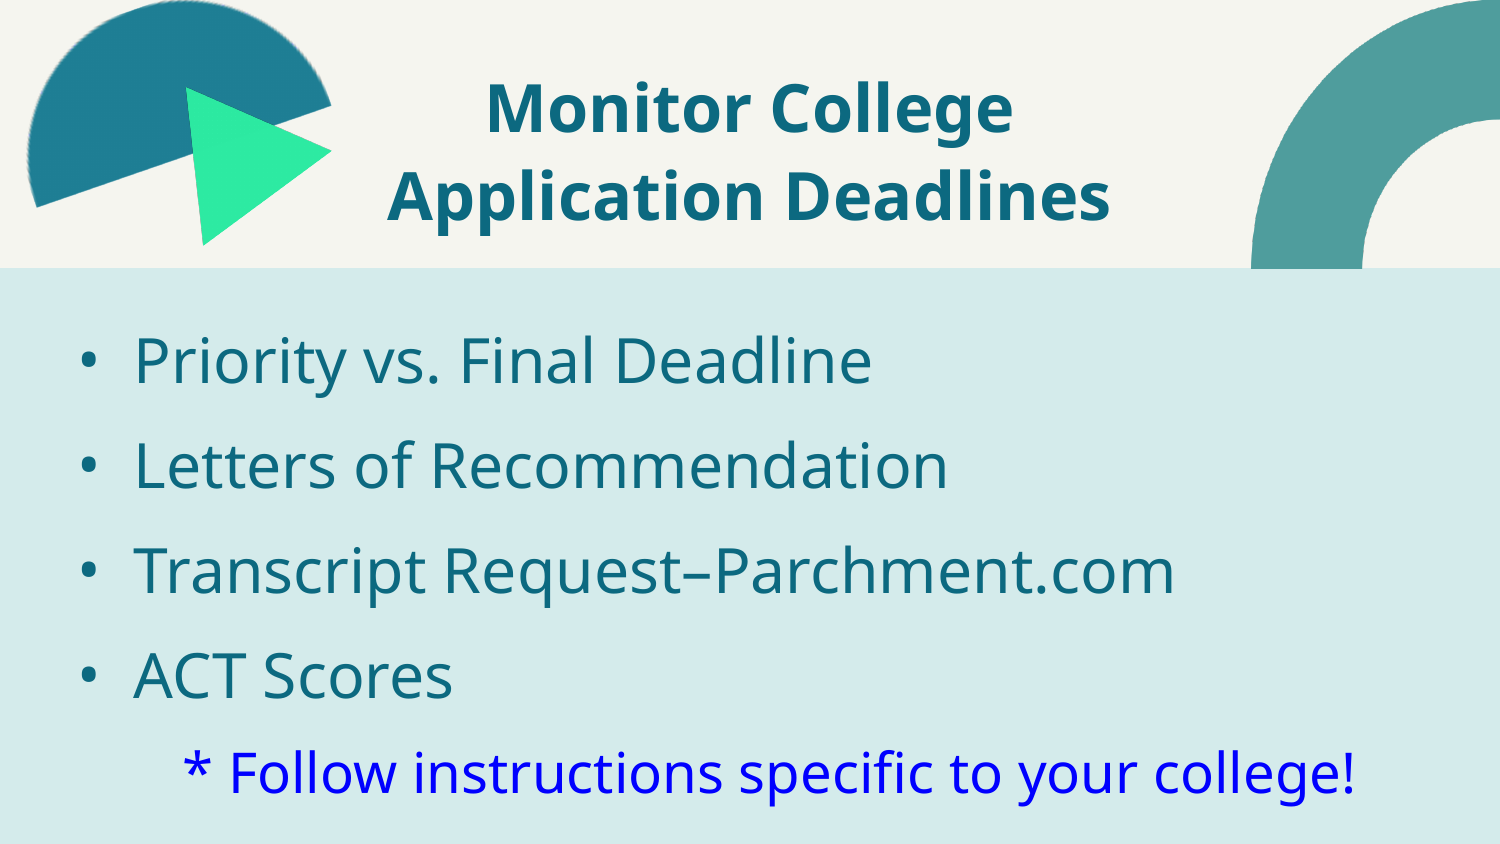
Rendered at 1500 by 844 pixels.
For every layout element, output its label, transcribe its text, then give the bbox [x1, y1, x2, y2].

picture [1251, 0, 1500, 269]
picture [0, 0, 331, 245]
text_box Monitor College Application Deadlines [324, 57, 1176, 234]
text_box Priority vs. Final Deadline Letters of Recommendation Transcript Request–Parchment.com ACT Scores * Follow instructions specific to your college! [17, 291, 1500, 844]
text_box [0, 268, 1500, 844]
